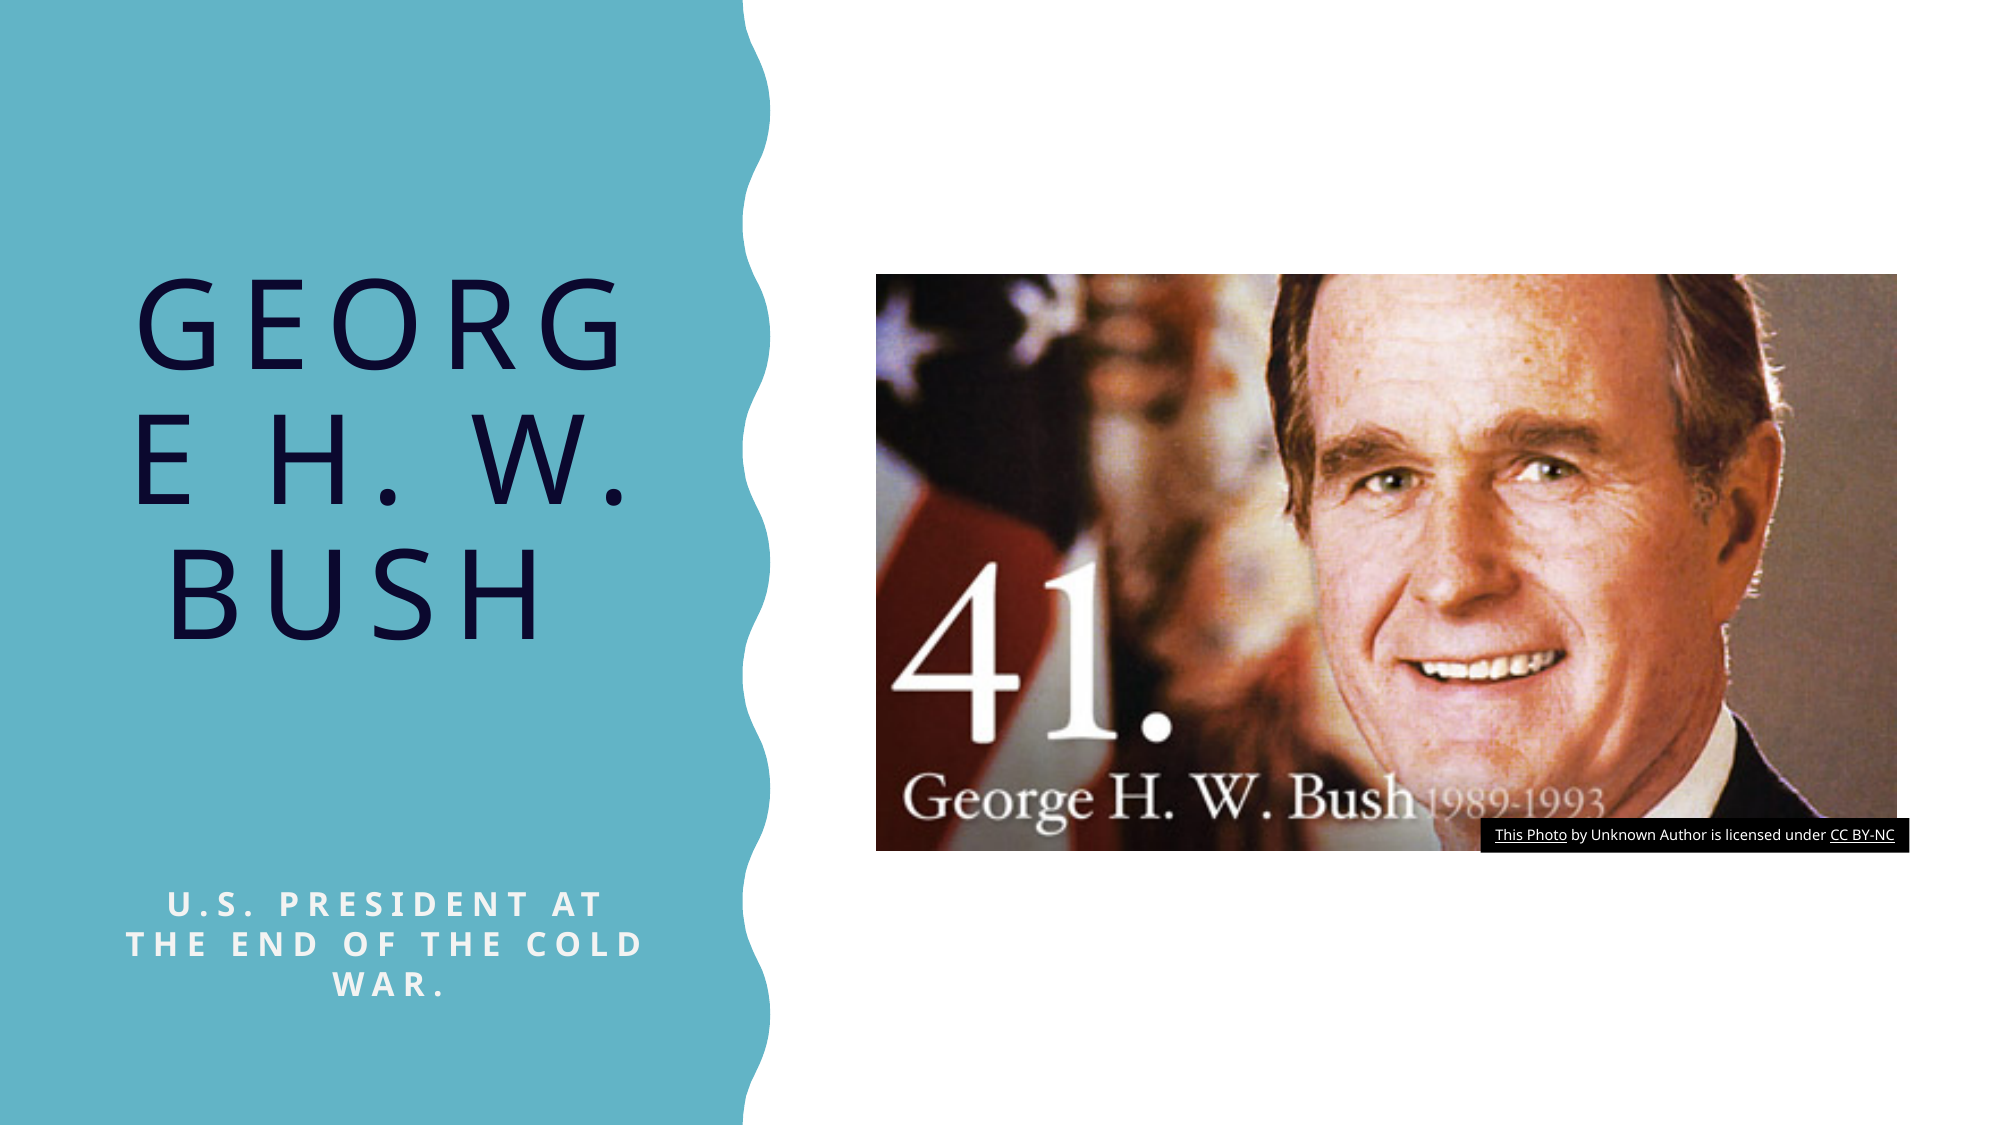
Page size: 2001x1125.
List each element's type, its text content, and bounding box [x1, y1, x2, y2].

text_box [0, 0, 771, 1125]
list U.S. PRESIDENT AT THE END OF THE COLD WAR. [105, 875, 670, 1053]
text_box This Photo by Unknown Author is licensed under CC BY-NC [1480, 818, 1910, 853]
text_box [743, 0, 2000, 1125]
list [875, 274, 1897, 851]
title GEORGE H. W. BUSH [105, 105, 670, 824]
